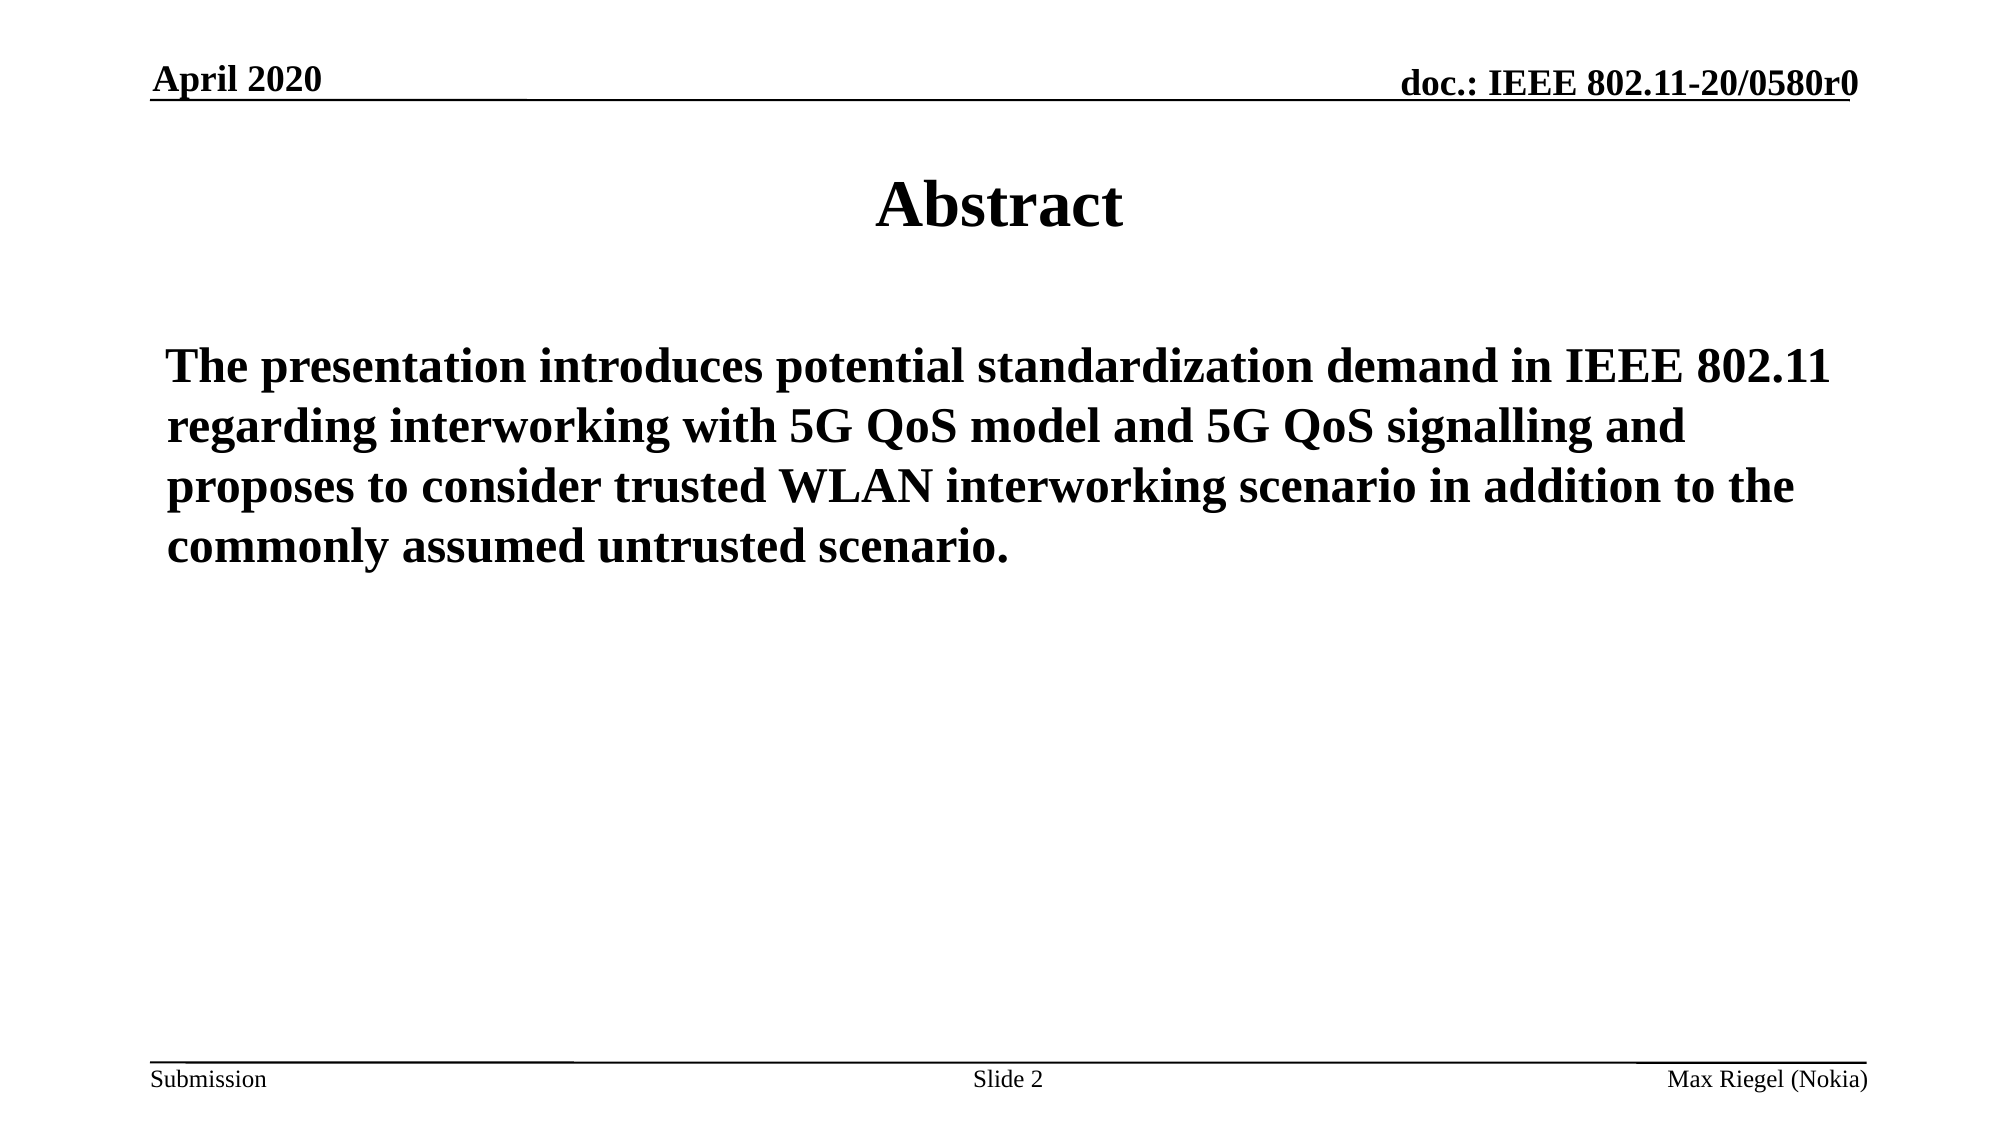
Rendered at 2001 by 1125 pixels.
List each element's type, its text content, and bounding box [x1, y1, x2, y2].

slide_number Slide 2 [950, 1061, 1067, 1123]
title Abstract [149, 112, 1850, 288]
footer Max Riegel (Nokia) [1171, 1061, 1869, 1093]
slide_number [152, 54, 563, 100]
list The presentation introduces potential standardization demand in IEEE 802.11 regarding interworking with 5G QoS model and 5G QoS signalling and proposes to consider trusted WLAN interworking scenario in addition to the commonly assumed untrusted scenario. [149, 324, 1850, 1000]
